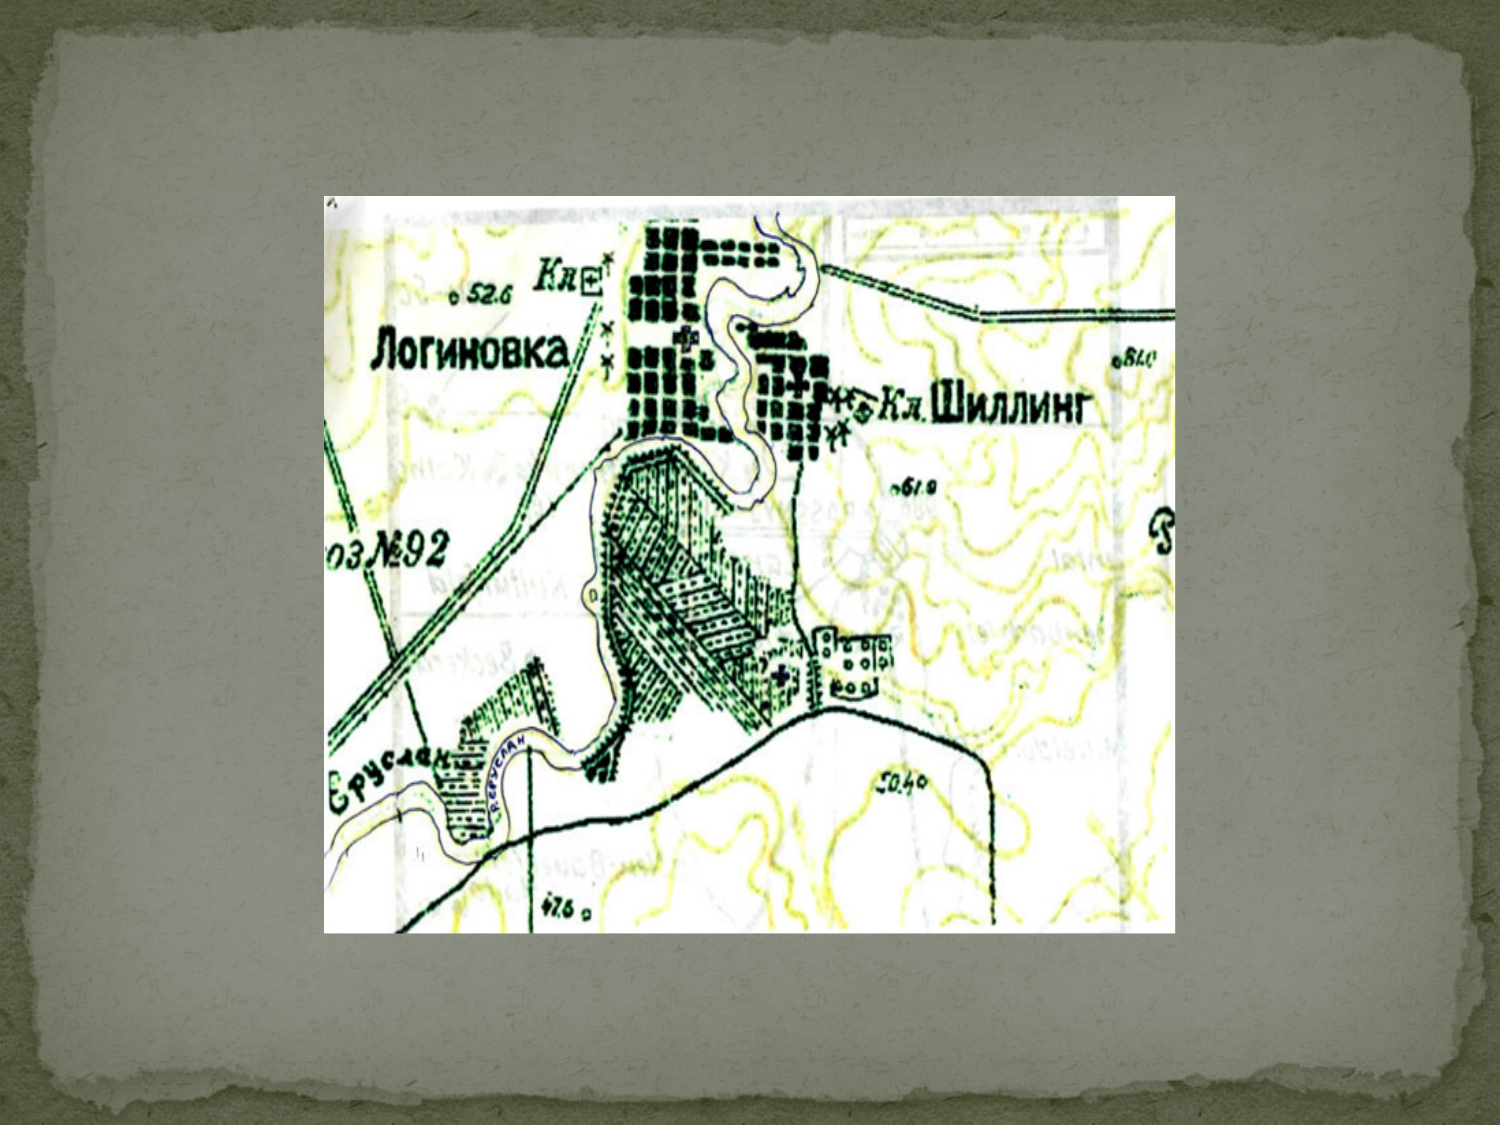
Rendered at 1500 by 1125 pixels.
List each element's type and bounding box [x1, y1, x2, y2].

list [326, 198, 1175, 933]
